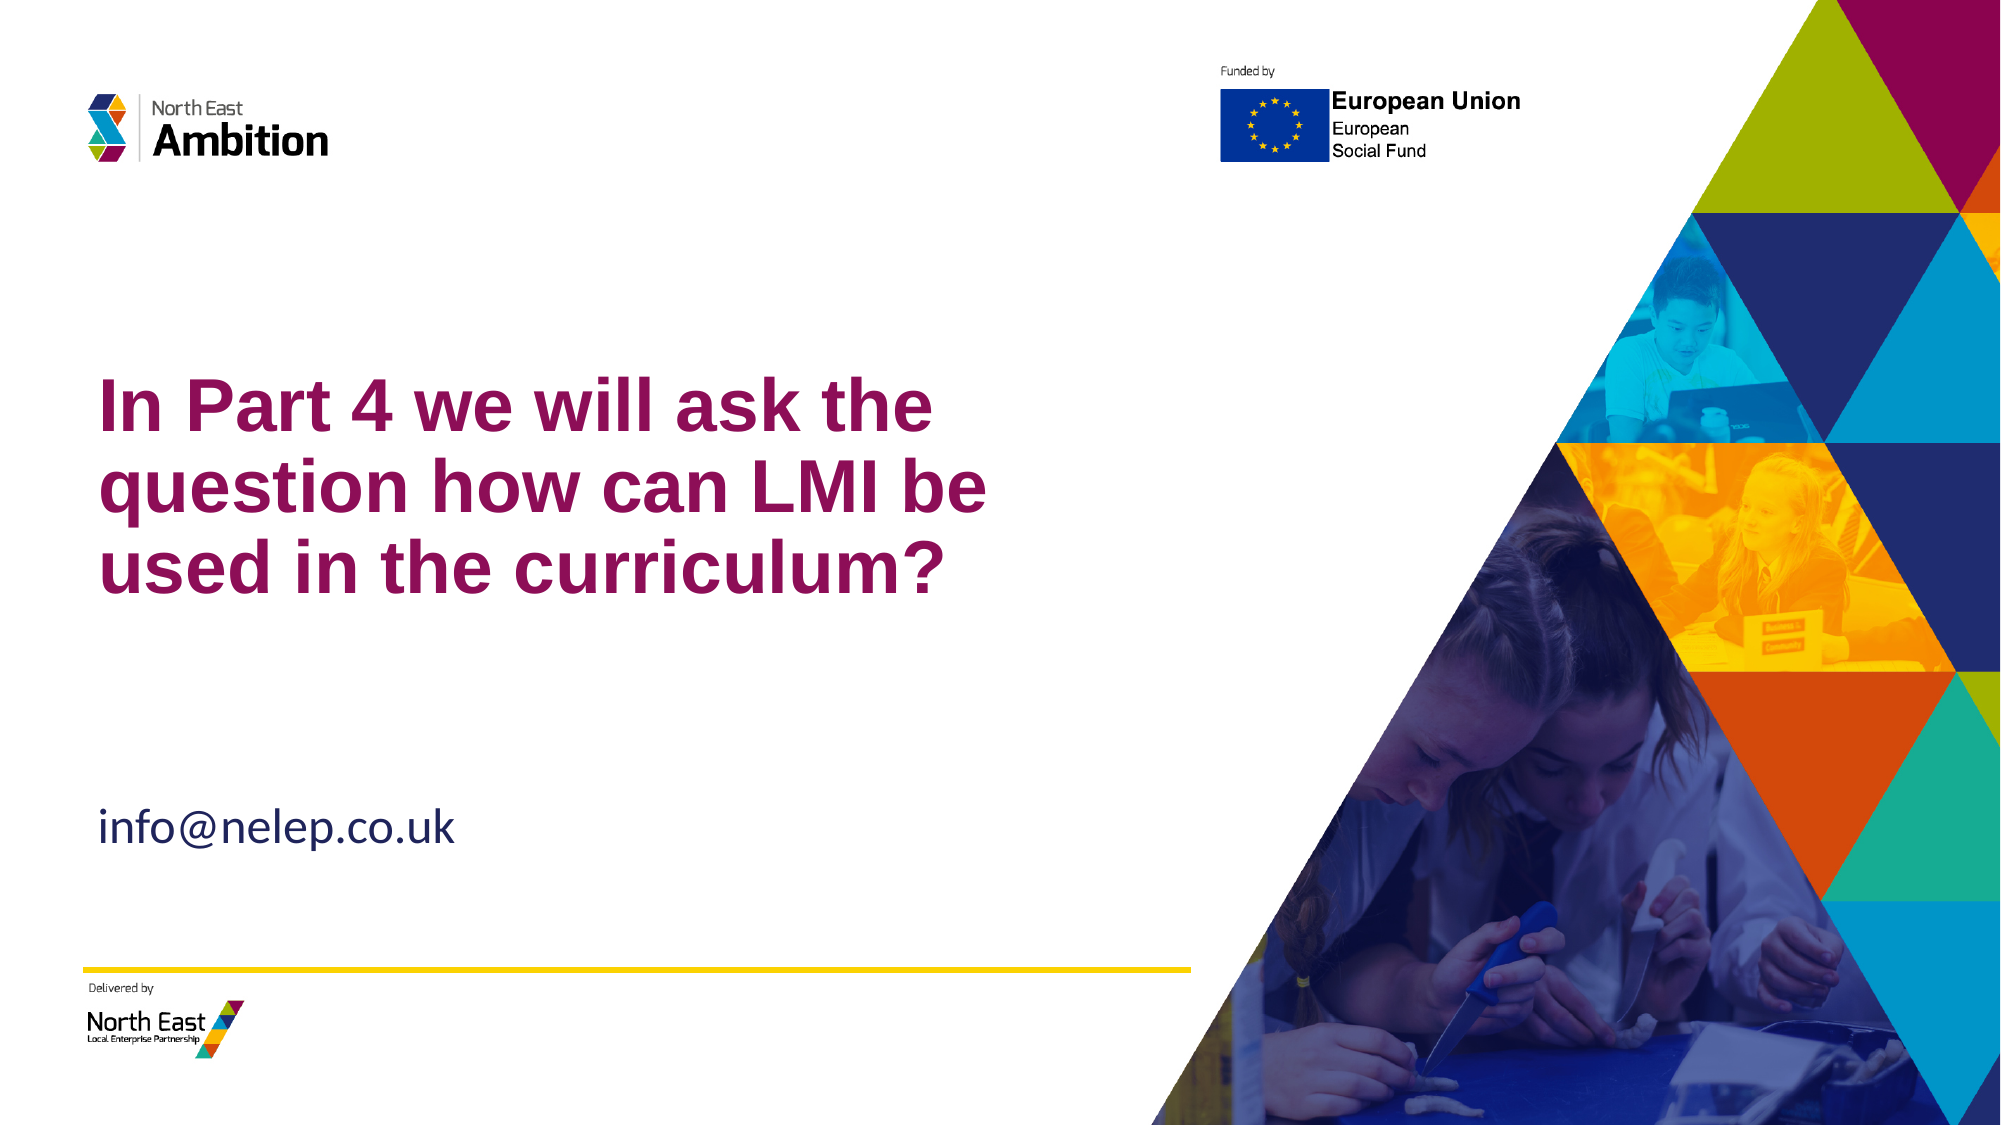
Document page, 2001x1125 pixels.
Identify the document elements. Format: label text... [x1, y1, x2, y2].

text_box info@nelep.co.uk [83, 785, 570, 861]
title In Part 4 we will ask the question how can LMI be used in the curriculum? [83, 259, 1160, 618]
picture [0, 0, 2001, 1125]
picture [1959, 1055, 2001, 1125]
